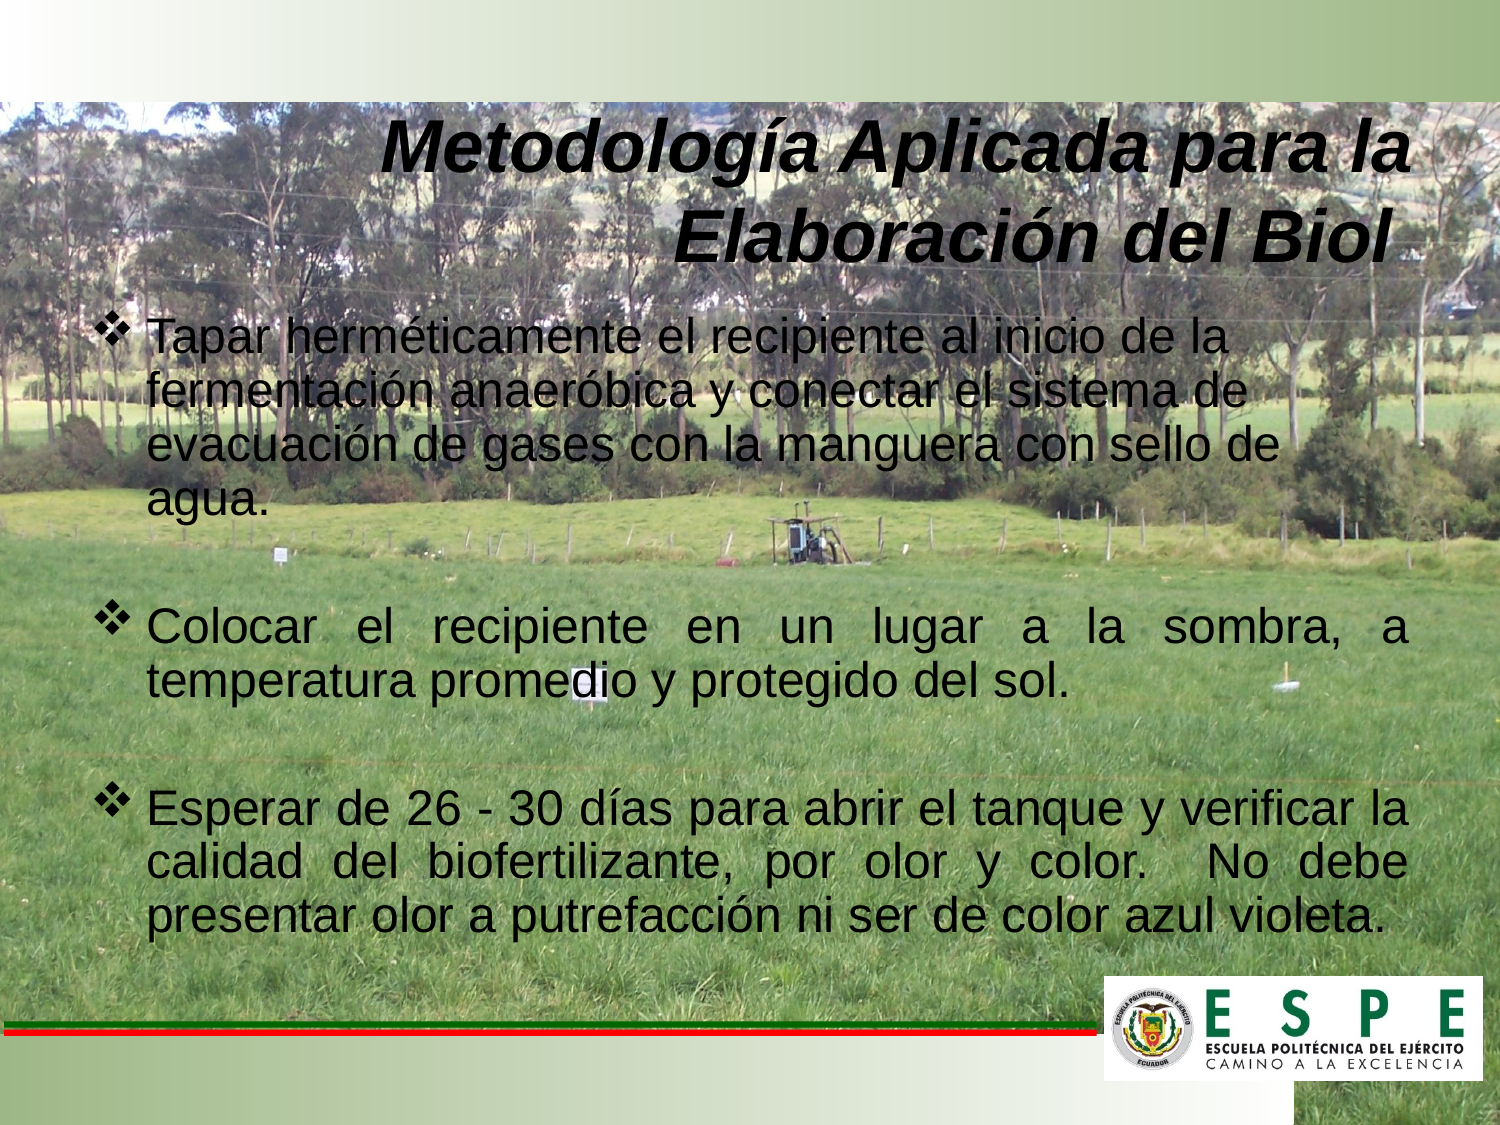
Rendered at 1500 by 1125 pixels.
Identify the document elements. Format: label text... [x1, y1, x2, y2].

picture [0, 102, 1500, 1125]
list Tapar herméticamente el recipiente al inicio de la fermentación anaeróbica y conectar el sistema de evacuación de gases con la manguera con sello de agua. Colocar el recipiente en un lugar a la sombra, a temperatura promedio y protegido del sol. Esperar de 26 - 30 días para abrir el tanque y verificar la calidad del biofertilizante, por olor y color. No debe presentar olor a putrefacción ni ser de color azul violeta. [75, 302, 1425, 1005]
title Metodología Aplicada para la Elaboración del Biol [348, 90, 1430, 220]
